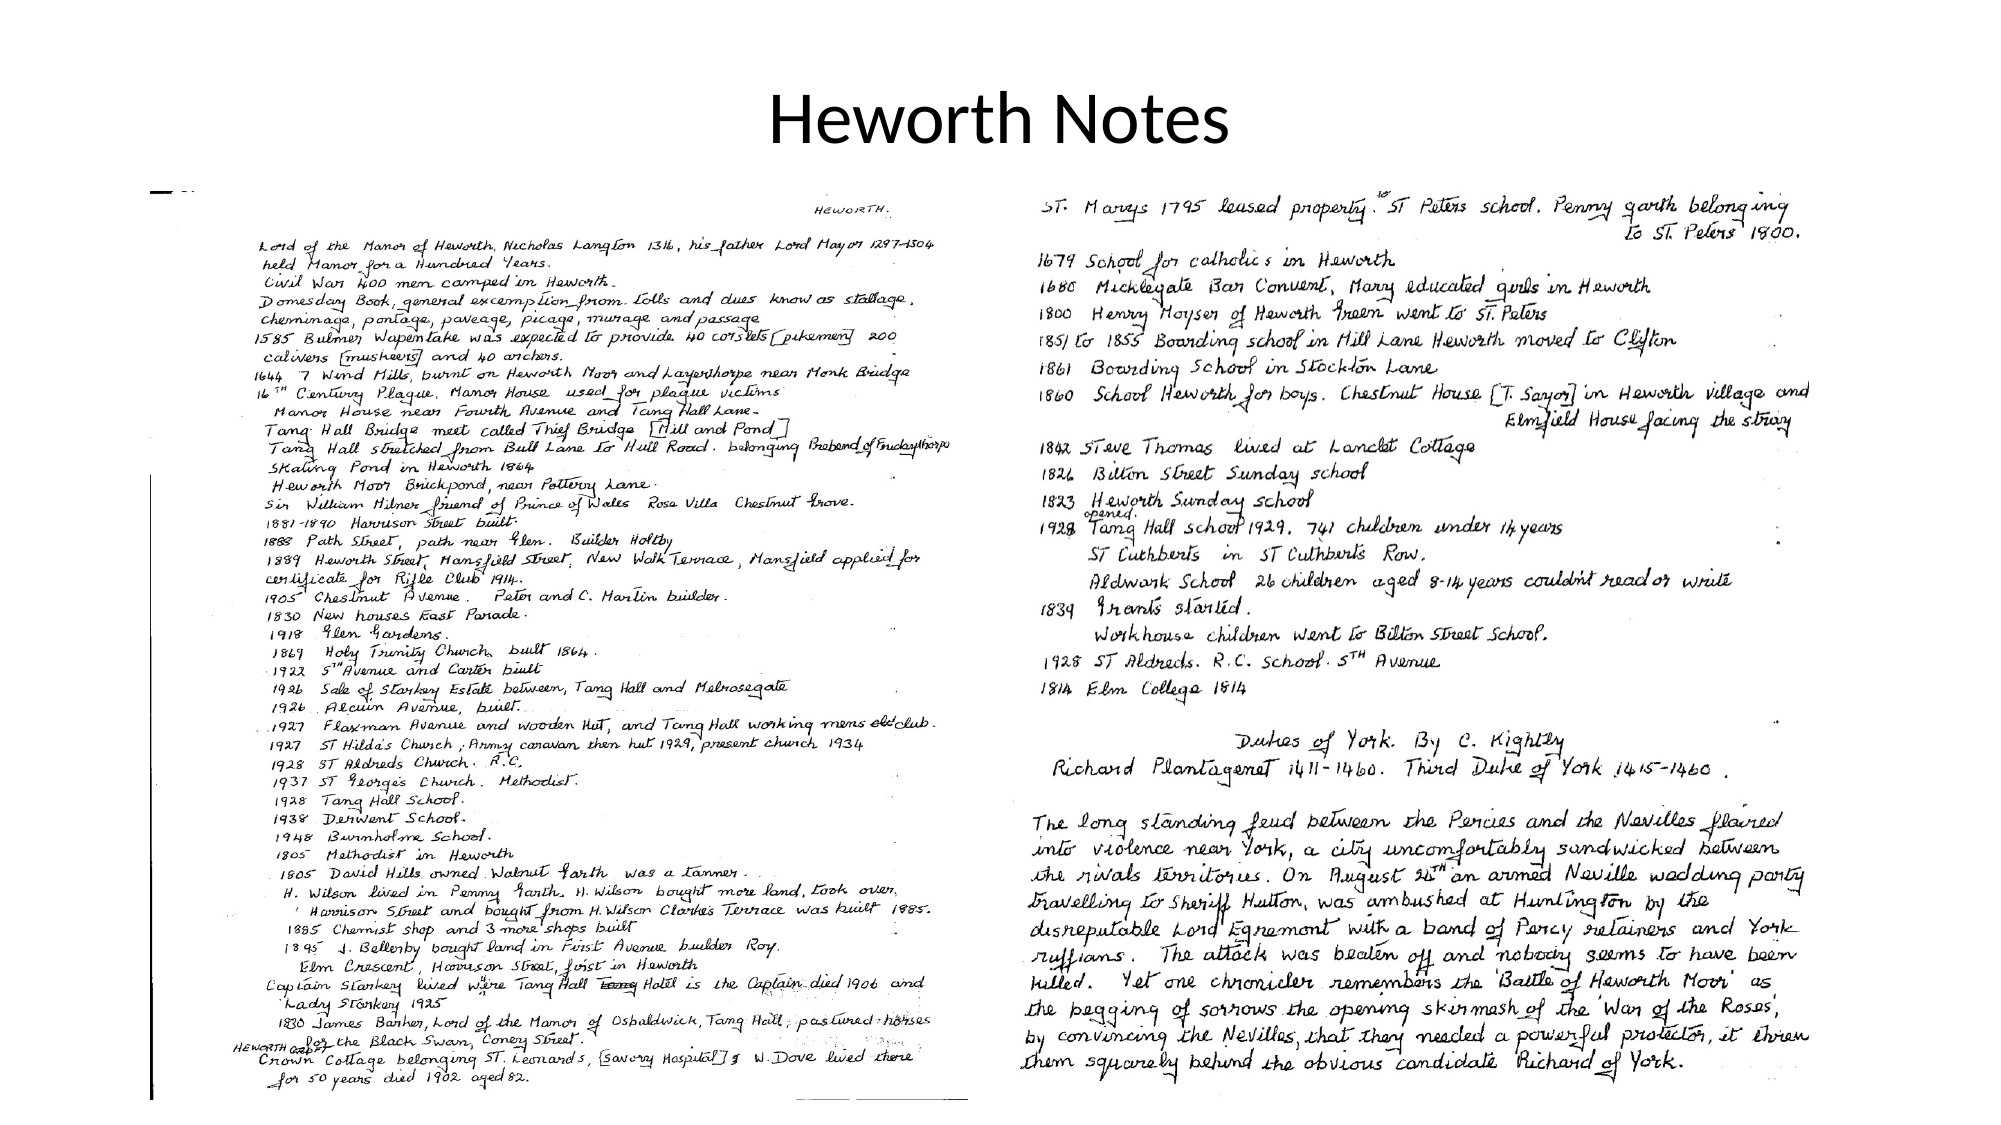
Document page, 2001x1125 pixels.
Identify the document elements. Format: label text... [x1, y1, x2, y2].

title Heworth Notes [137, 59, 1863, 179]
picture [1008, 191, 1809, 1100]
picture [150, 191, 968, 1100]
